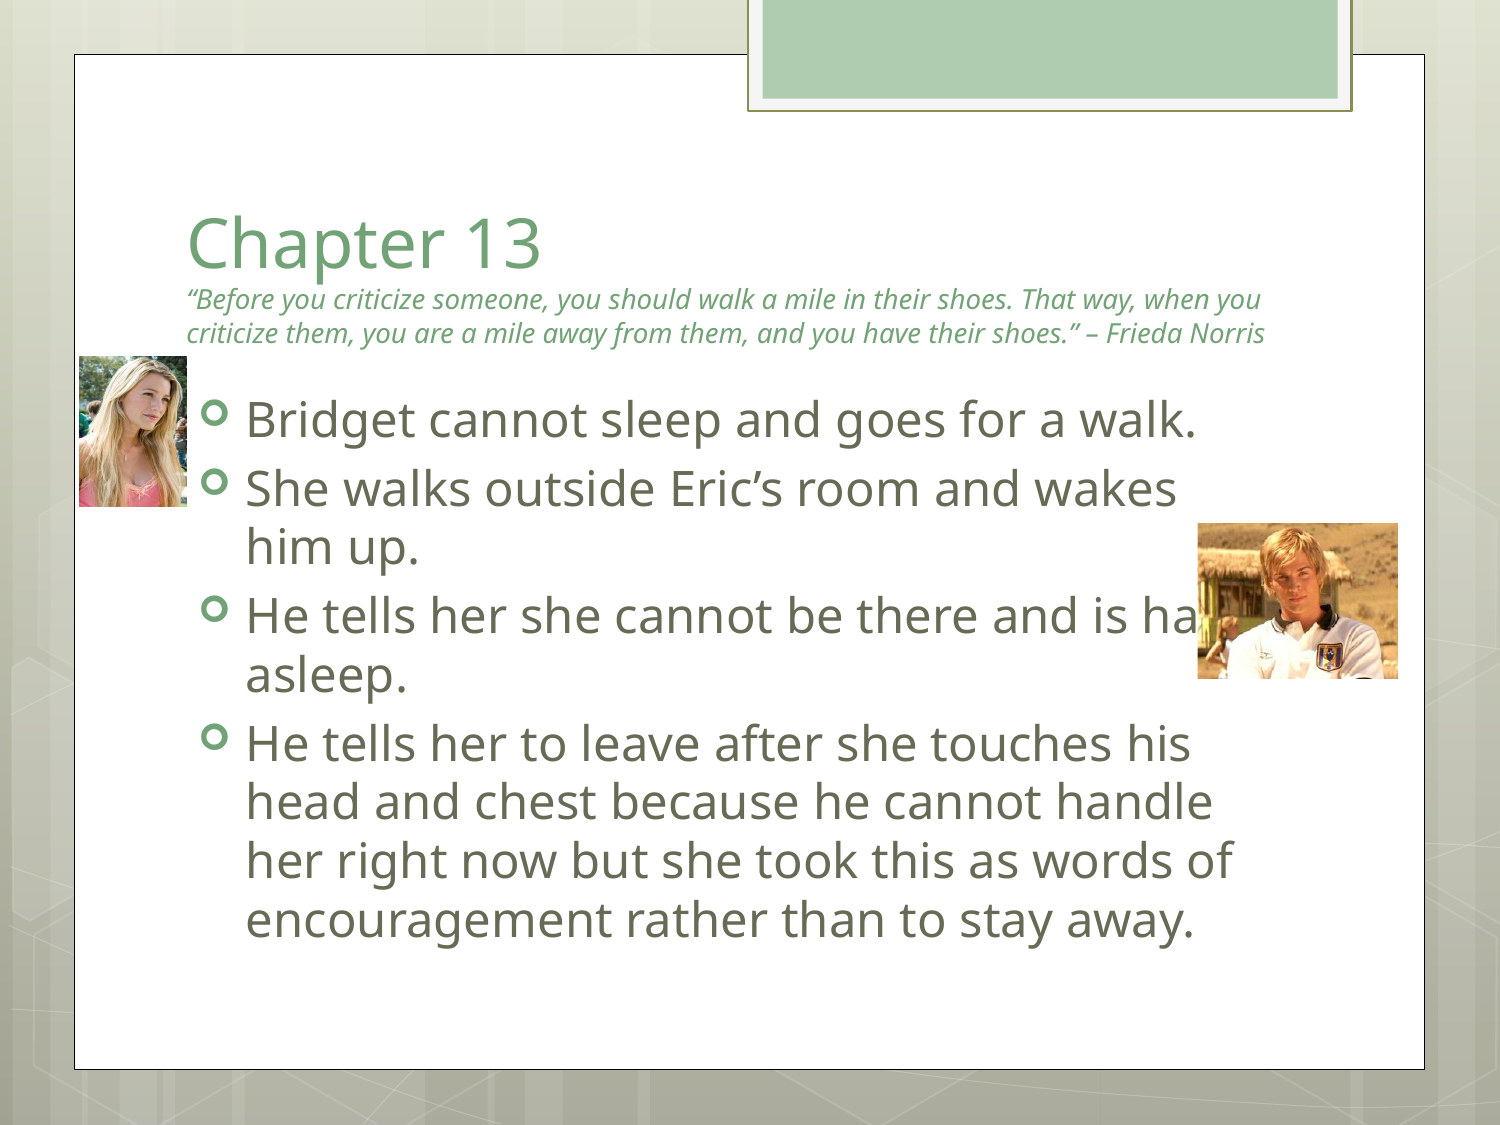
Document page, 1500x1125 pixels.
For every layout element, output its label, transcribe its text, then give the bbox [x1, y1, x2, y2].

picture [1197, 523, 1399, 679]
picture [78, 355, 187, 507]
title Chapter 13 “Before you criticize someone, you should walk a mile in their shoes. That way, when you criticize them, you are a mile away from them, and you have their shoes.” – Frieda Norris [171, 168, 1324, 357]
list Bridget cannot sleep and goes for a walk. She walks outside Eric’s room and wakes him up. He tells her she cannot be there and is half asleep. He tells her to leave after she touches his head and chest because he cannot handle her right now but she took this as words of encouragement rather than to stay away. [171, 381, 1283, 957]
